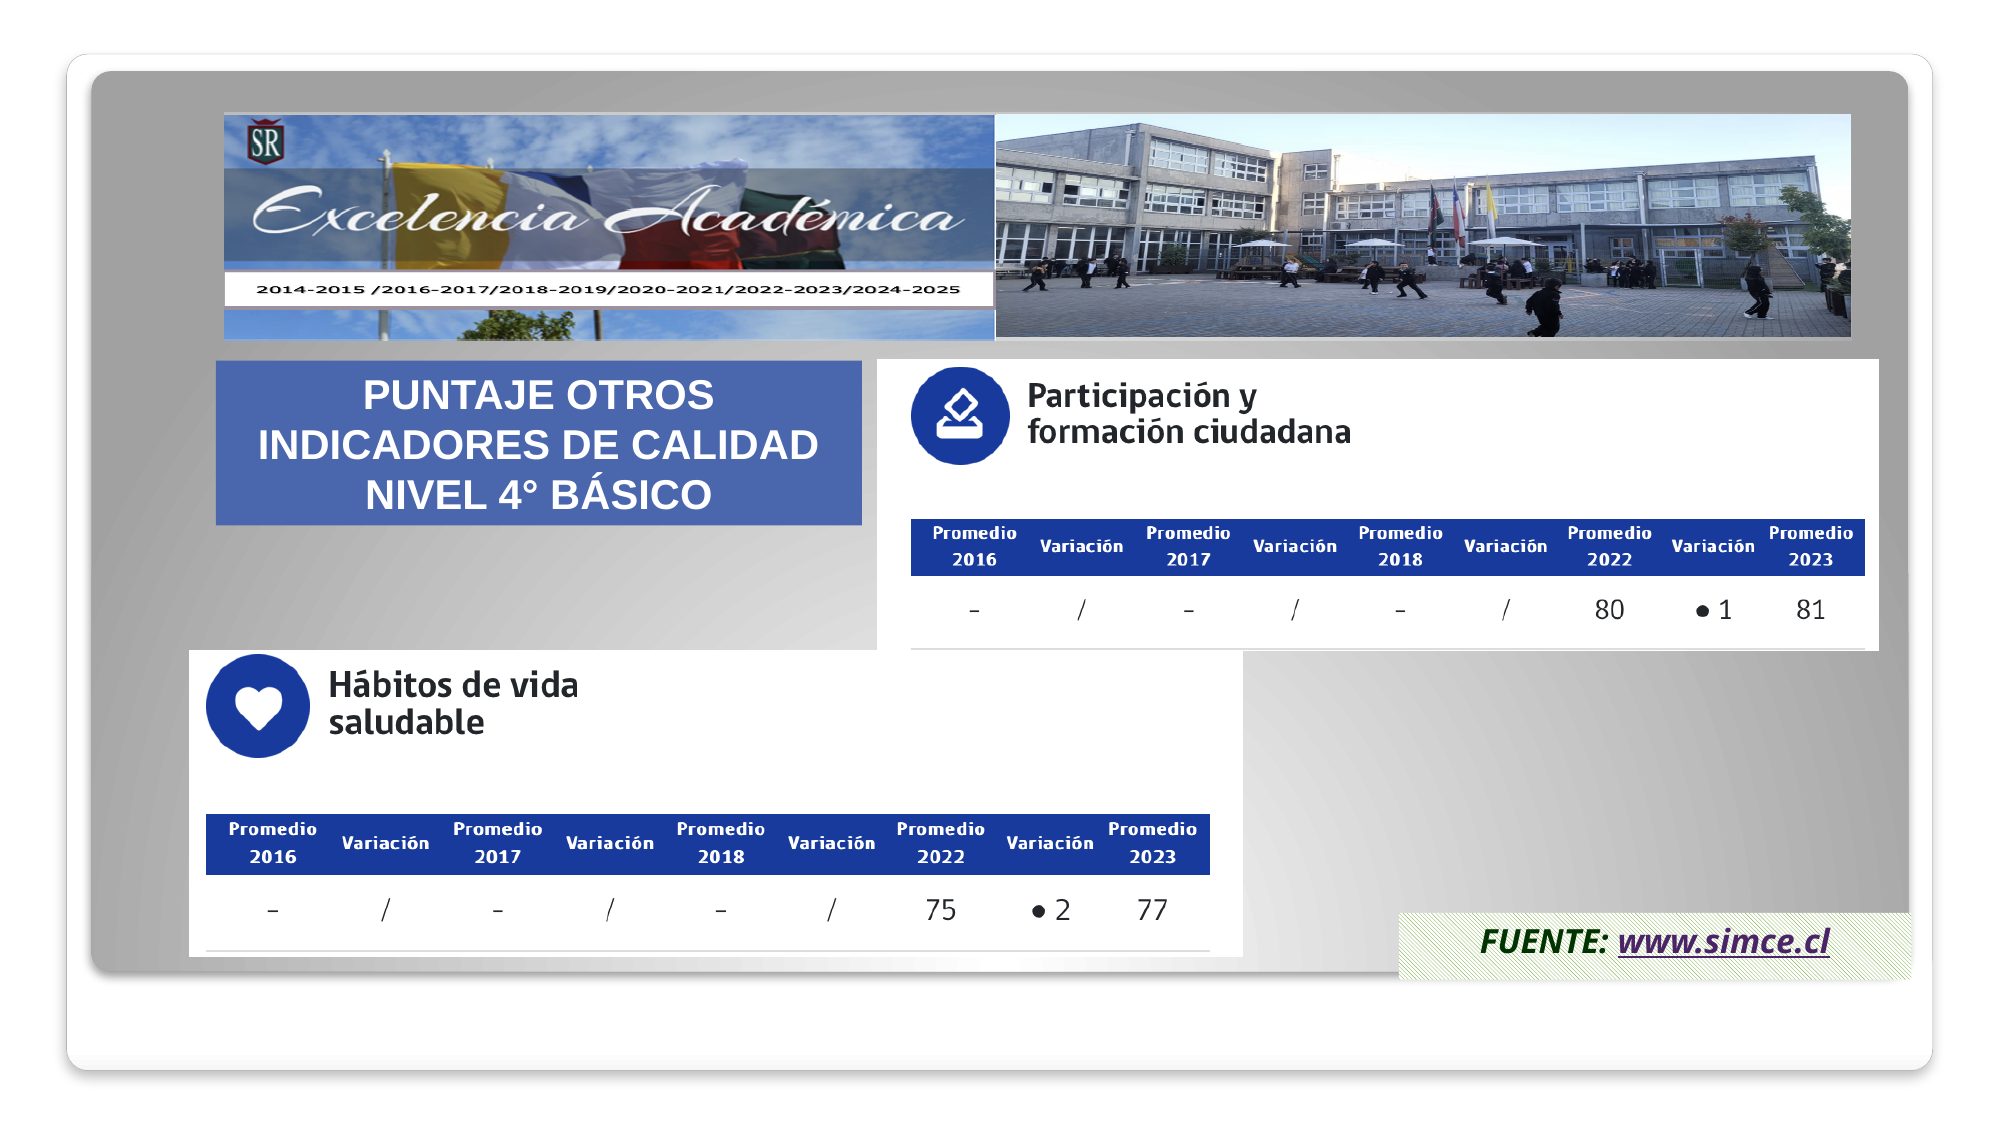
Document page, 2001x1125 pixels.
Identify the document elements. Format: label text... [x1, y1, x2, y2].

picture [224, 112, 1852, 341]
picture [189, 359, 1879, 957]
text_box FUENTE: www.simce.cl [1398, 912, 1912, 980]
text_box PUNTAJE OTROS INDICADORES DE CALIDAD NIVEL 4° BÁSICO [215, 360, 862, 526]
